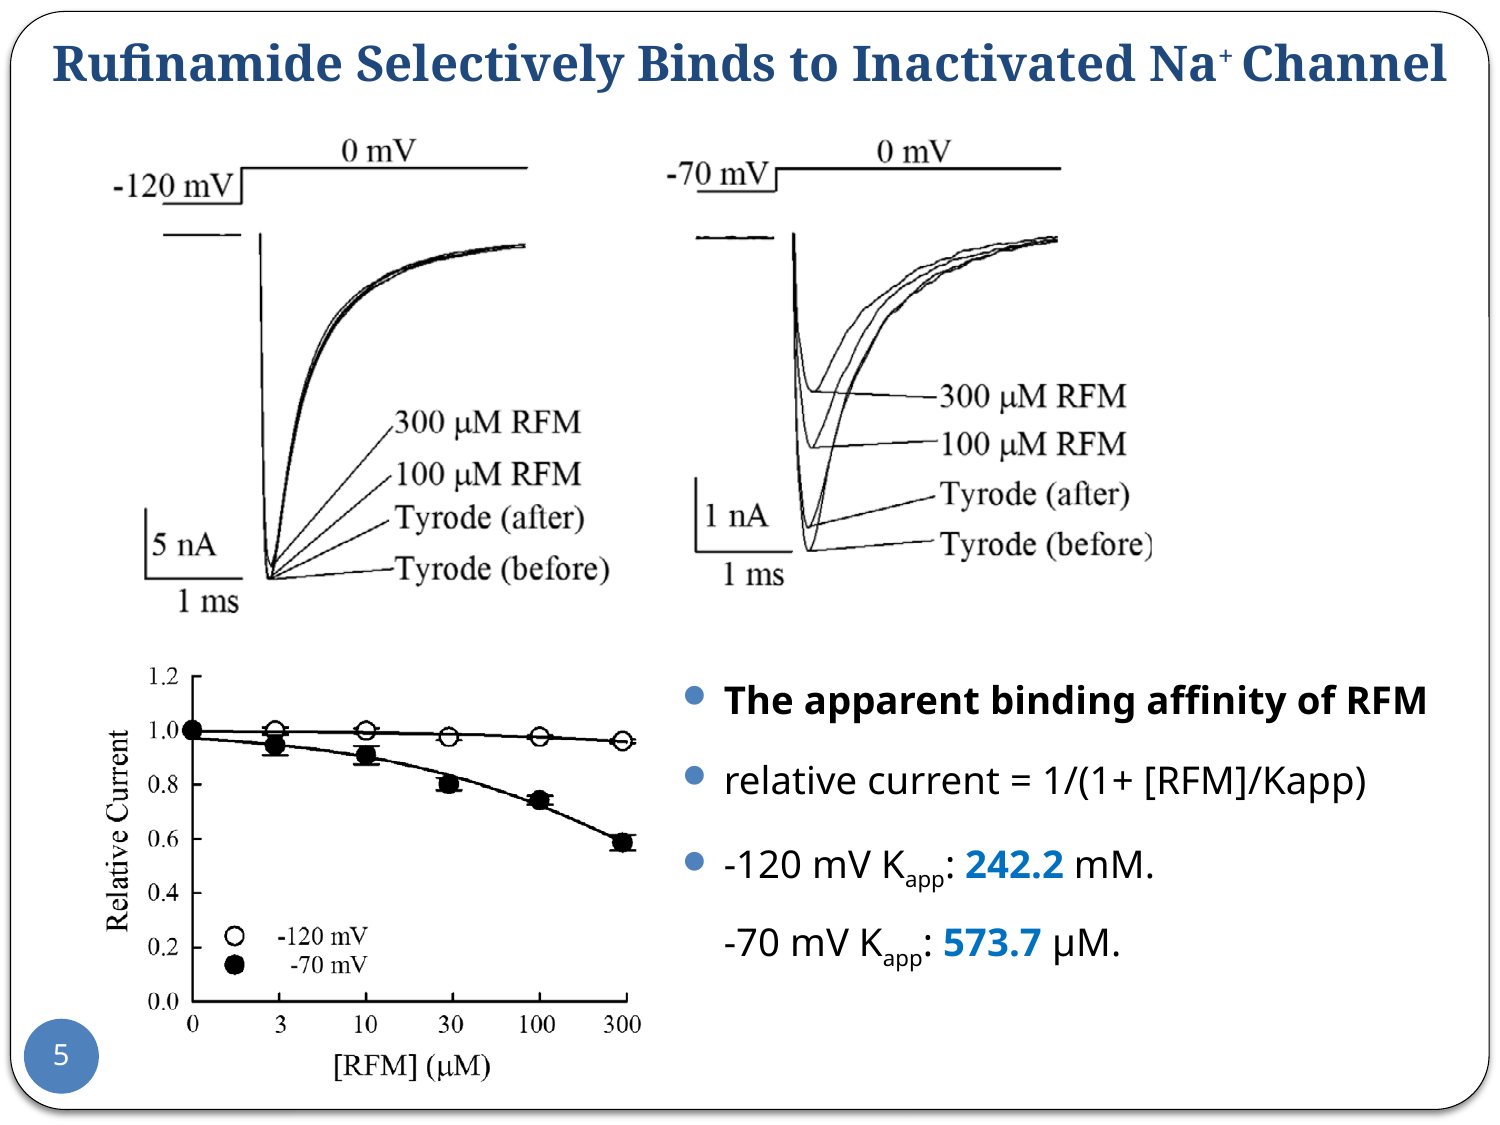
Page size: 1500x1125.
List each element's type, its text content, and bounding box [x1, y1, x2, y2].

picture [111, 136, 1152, 632]
list The apparent binding affinity of RFM relative current = 1/(1+ [RFM]/Kapp) -120 mV Kapp: 242.2 mM. -70 mV Kapp: 573.7 μM. [675, 668, 1447, 1000]
text_box Rufinamide Selectively Binds to Inactivated Na+ Channel [0, 0, 1500, 131]
slide_number 5 [23, 1018, 76, 1094]
picture [76, 644, 669, 1083]
